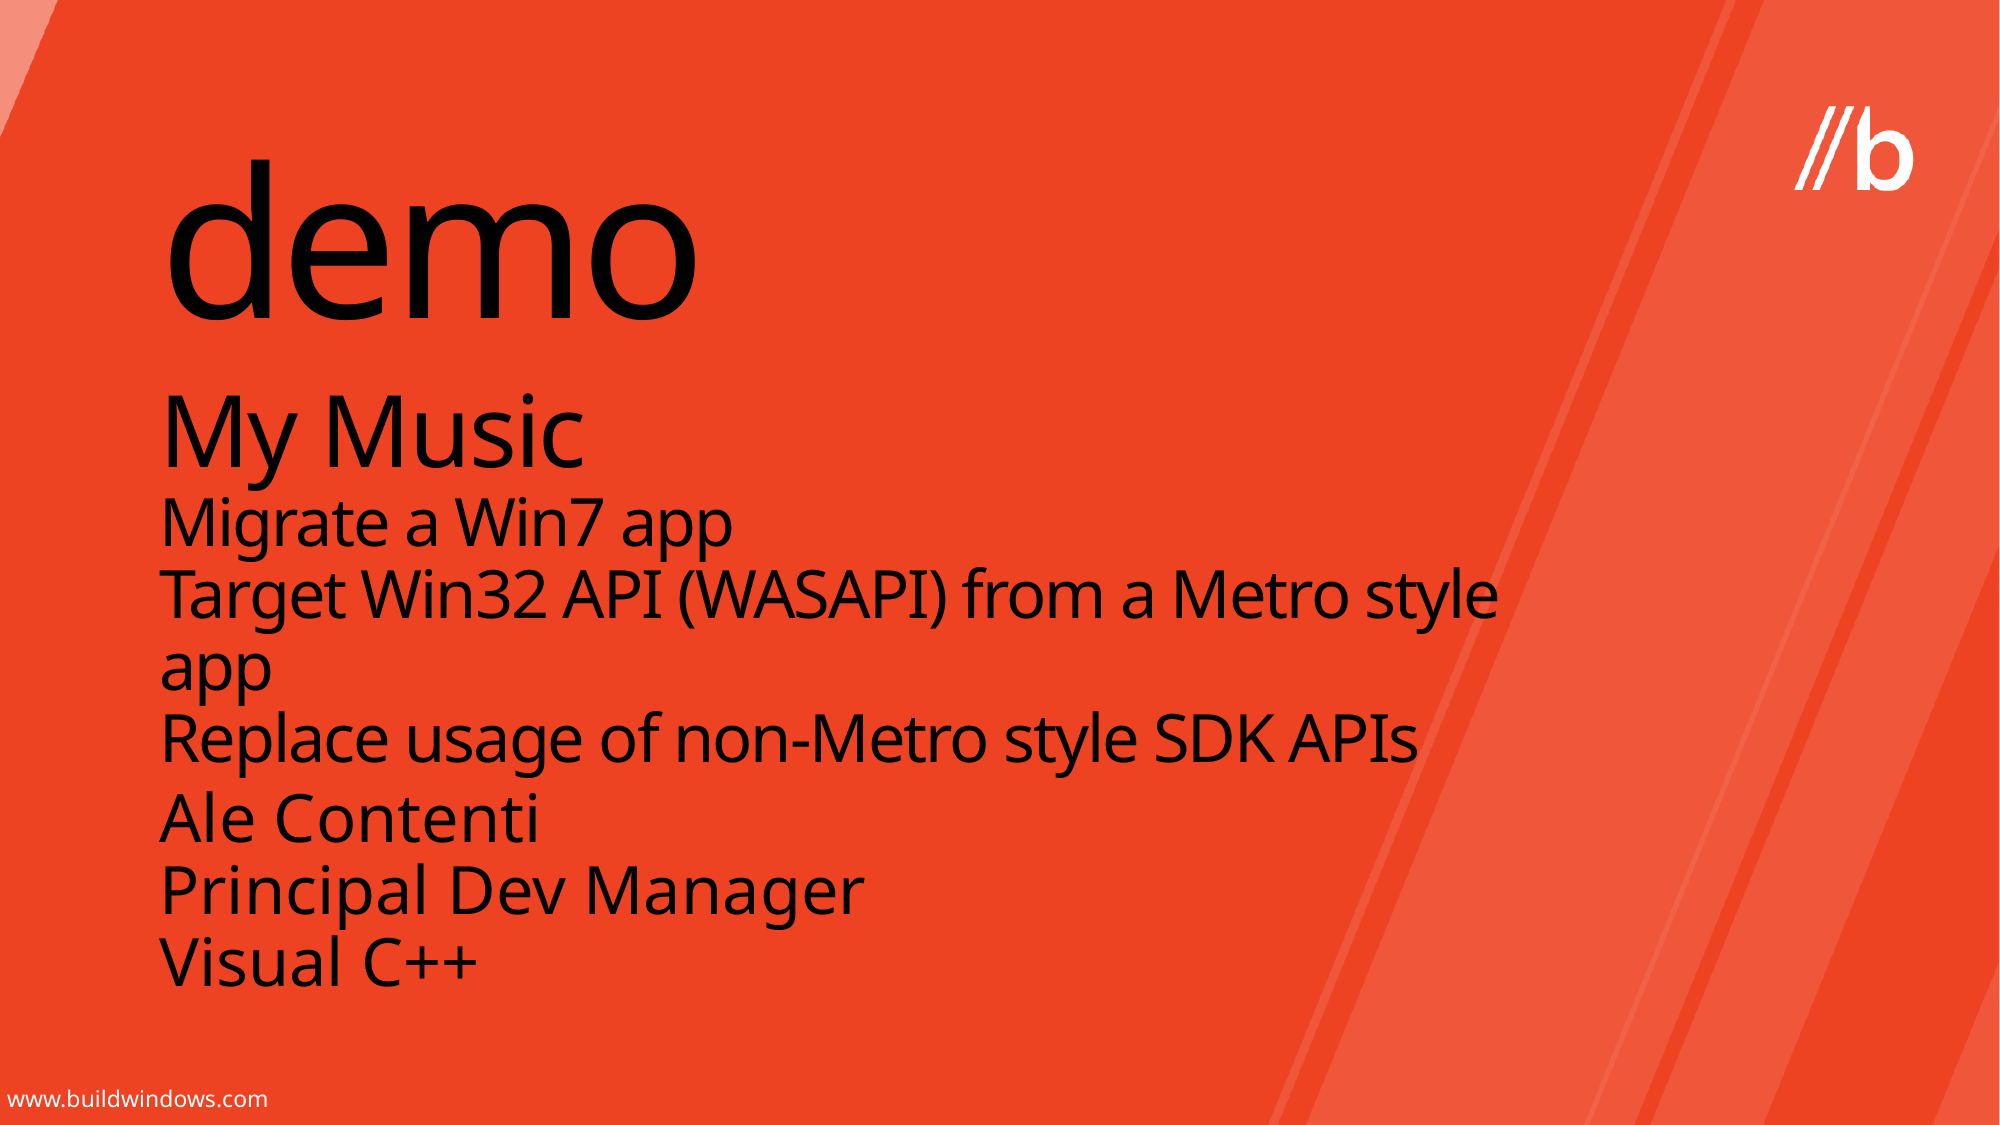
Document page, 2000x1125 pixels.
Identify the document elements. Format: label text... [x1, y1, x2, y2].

title My Music Migrate a Win7 app Target Win32 API (WASAPI) from a Metro style app Replace usage of non-Metro style SDK APIs [159, 494, 1627, 744]
list demo [159, 138, 1571, 365]
picture [0, 0, 2000, 1125]
subtitle Ale Contenti Principal Dev Manager Visual C++ [159, 785, 1315, 861]
